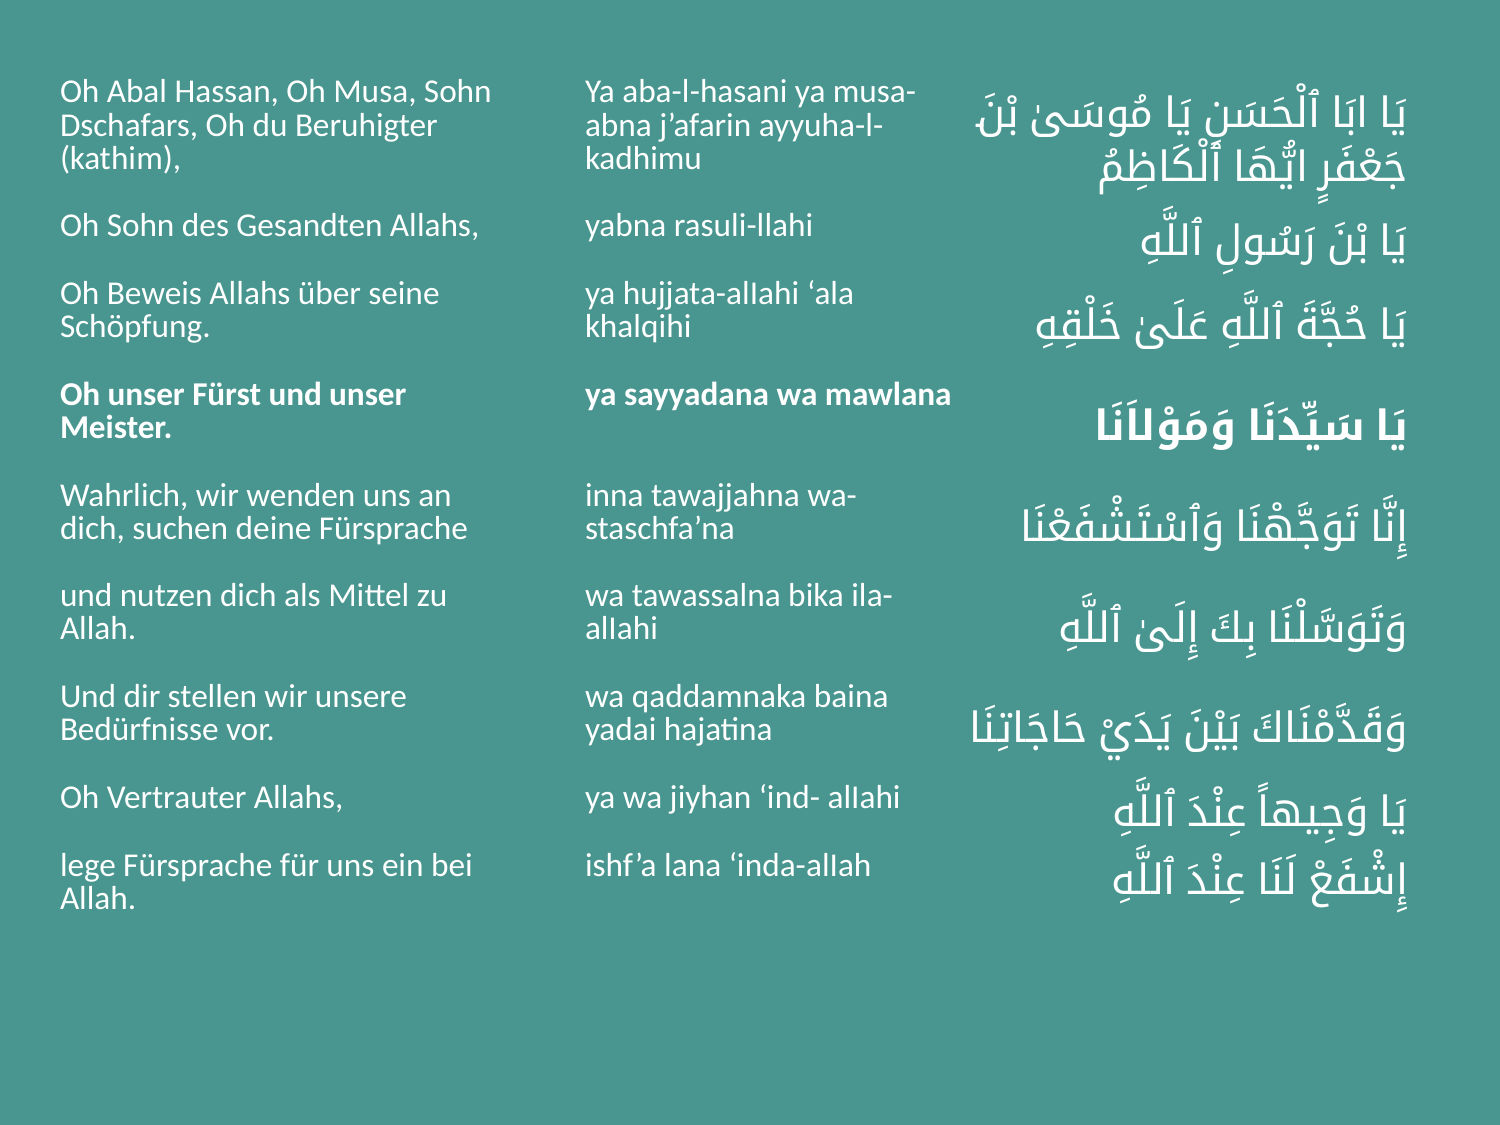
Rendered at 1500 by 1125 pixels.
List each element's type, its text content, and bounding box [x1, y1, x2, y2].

table_cell وَقَدَّمْنَاكَ بَيْنَ يَدَيْ حَاجَاتِنَا [959, 682, 1409, 782]
table_cell wa tawassalna bika ila-alIahi [509, 581, 959, 682]
table_cell Wahrlich, wir wenden uns an dich, suchen deine Fürsprache [59, 480, 509, 581]
table_header يَا ابَا ٱلْحَسَنِ يَا مُوسَىٰ بْنَ جَعْفَرٍ ايُّهَا ٱلْكَاظِمُ [959, 77, 1409, 211]
table_cell Und dir stellen wir unsere Bedürfnisse vor. [59, 682, 509, 782]
table_cell Oh unser Fürst und unser Meister. [59, 379, 509, 480]
table_cell إِشْفَعْ لَنَا عِنْدَ ٱللَّهِ [959, 850, 1409, 918]
table_cell und nutzen dich als Mittel zu Allah. [59, 581, 509, 682]
table_cell وَتَوَسَّلْنَا بِكَ إِلَىٰ ٱللَّهِ [959, 581, 1409, 682]
table_cell إِنَّا تَوَجَّهْنَا وَٱسْتَشْفَعْنَا [959, 480, 1409, 581]
table_cell يَا حُجَّةَ ٱللَّهِ عَلَىٰ خَلْقِهِ [959, 278, 1409, 379]
table_cell ya wa jiyhan ‘ind- alIahi [509, 782, 959, 850]
table_header Oh Abal Hassan, Oh Musa, Sohn Dschafars, Oh du Beruhigter (kathim), [59, 77, 509, 211]
table_cell inna tawajjahna wa-staschfa’na [509, 480, 959, 581]
table_cell يَا وَجِيهاً عِنْدَ ٱللَّهِ [959, 782, 1409, 850]
table_cell ya hujjata-alIahi ‘ala khalqihi [509, 278, 959, 379]
table_cell ishf’a lana ‘inda-alIah [509, 850, 959, 918]
table_header Ya aba-l-hasani ya musa-abna j’afarin ayyuha-l-kadhimu [509, 77, 959, 211]
table_cell yabna rasuli-llahi [509, 211, 959, 278]
table_cell ya sayyadana wa mawlana [509, 379, 959, 480]
table_cell Oh Beweis Allahs über seine Schöpfung. [59, 278, 509, 379]
table_cell lege Fürsprache für uns ein bei Allah. [59, 850, 509, 918]
table_cell Oh Sohn des Gesandten Allahs, [59, 211, 509, 278]
table_cell يَا سَيِّدَنَا وَمَوْلاَنَا [959, 379, 1409, 480]
table_cell wa qaddamnaka baina yadai hajatina [509, 682, 959, 782]
table_cell يَا بْنَ رَسُولِ ٱللَّهِ [959, 211, 1409, 278]
table_cell Oh Vertrauter Allahs, [59, 782, 509, 850]
